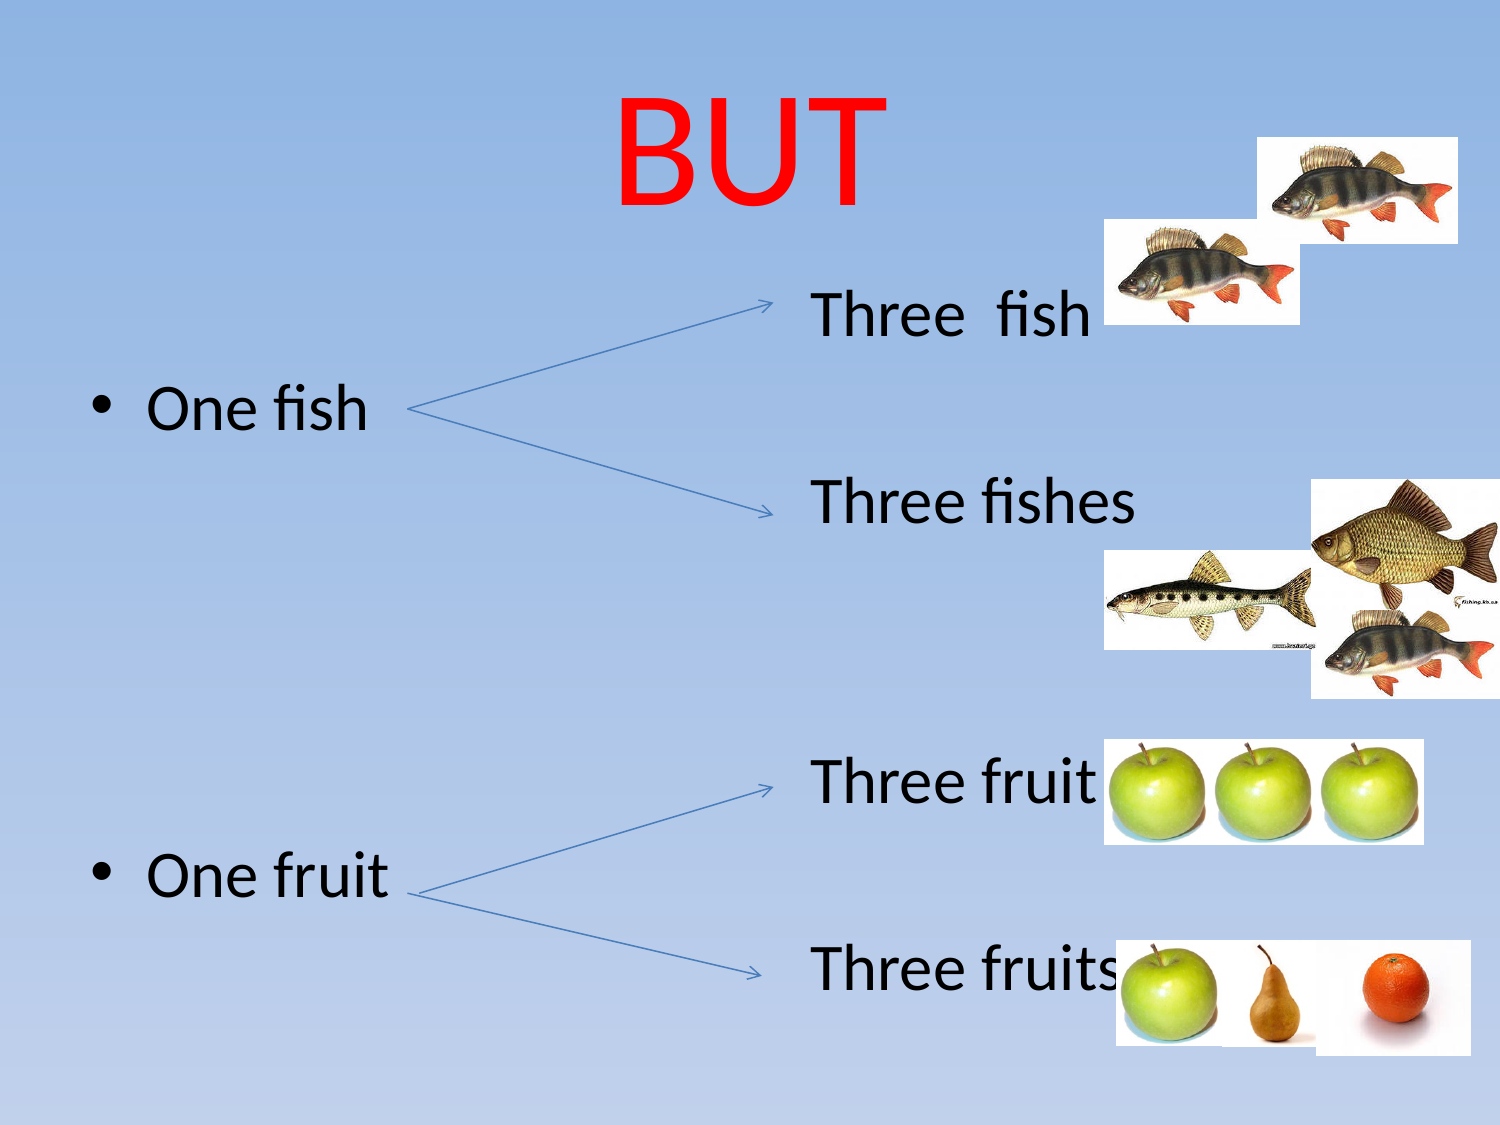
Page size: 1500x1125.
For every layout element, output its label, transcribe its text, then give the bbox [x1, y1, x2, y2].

title BUT [75, 45, 1425, 233]
picture [1104, 479, 1500, 699]
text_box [407, 892, 763, 977]
picture [1104, 739, 1424, 845]
picture [1115, 940, 1471, 1056]
list Three fish One fish Three fishes Three fruit One fruit Three fruits [75, 262, 1425, 1083]
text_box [407, 408, 774, 516]
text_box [418, 786, 774, 894]
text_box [407, 302, 774, 408]
picture [1104, 136, 1458, 325]
